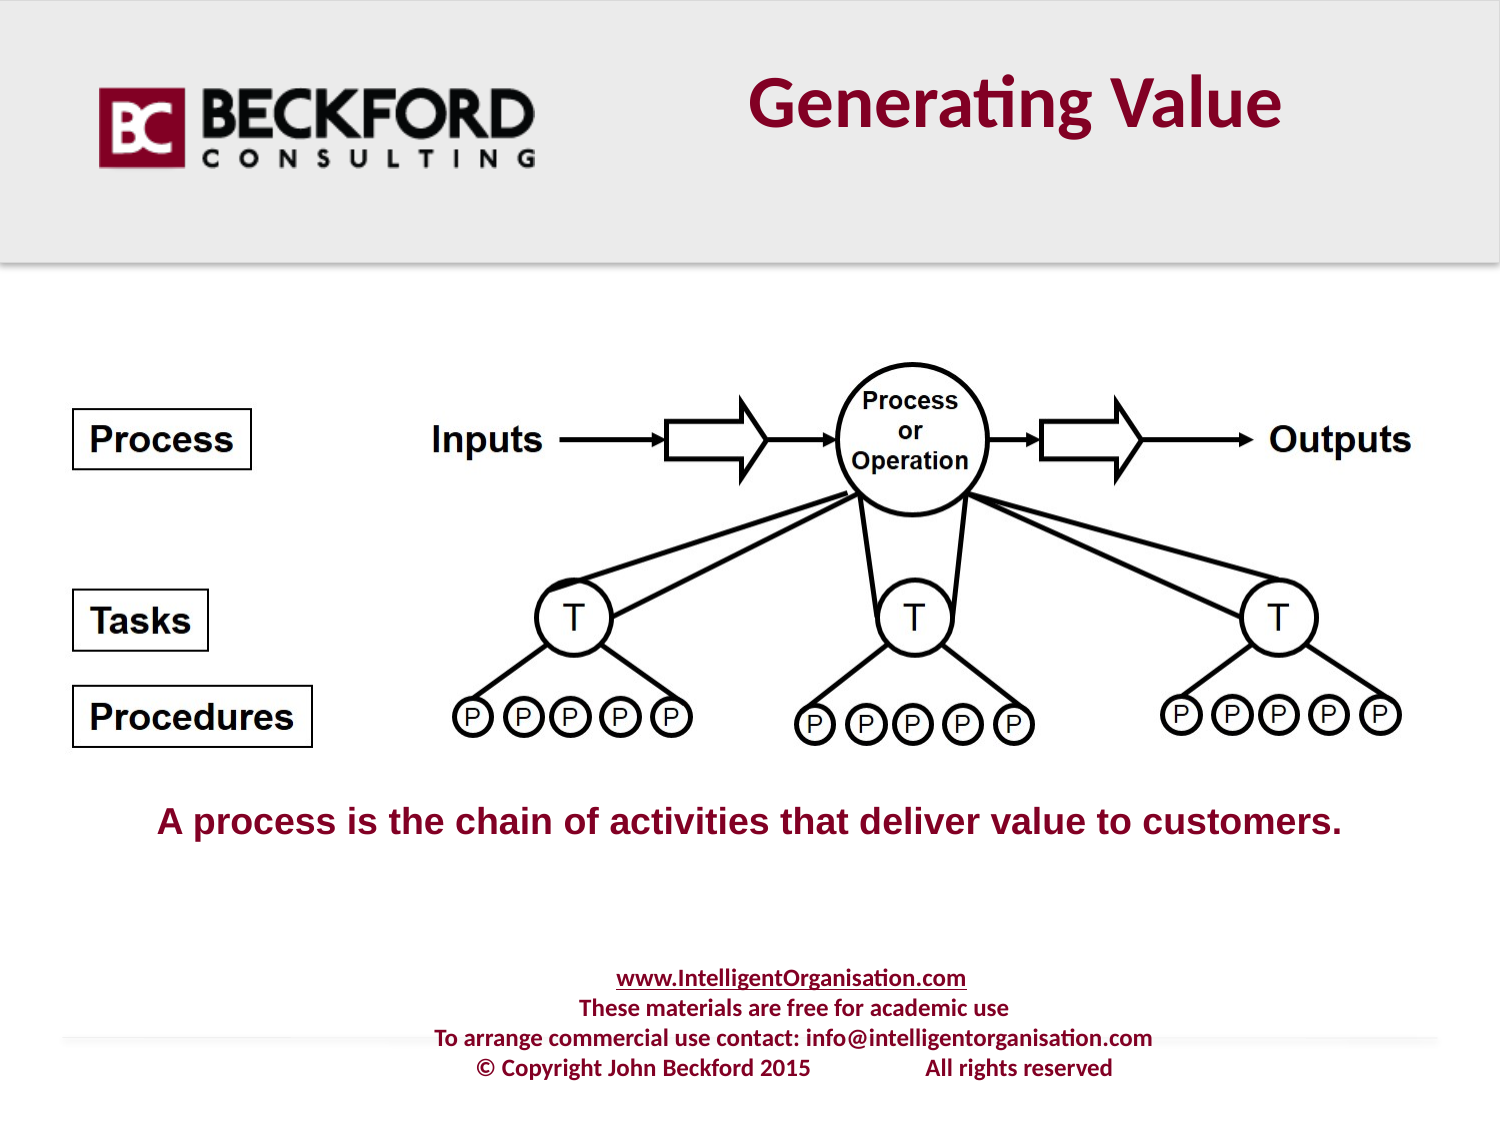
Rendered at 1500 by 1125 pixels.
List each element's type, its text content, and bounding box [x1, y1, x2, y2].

picture [64, 362, 1436, 763]
text_box A process is the chain of activities that deliver value to customers. [141, 789, 1359, 850]
title Generating Value [608, 45, 1425, 233]
picture [99, 87, 535, 169]
